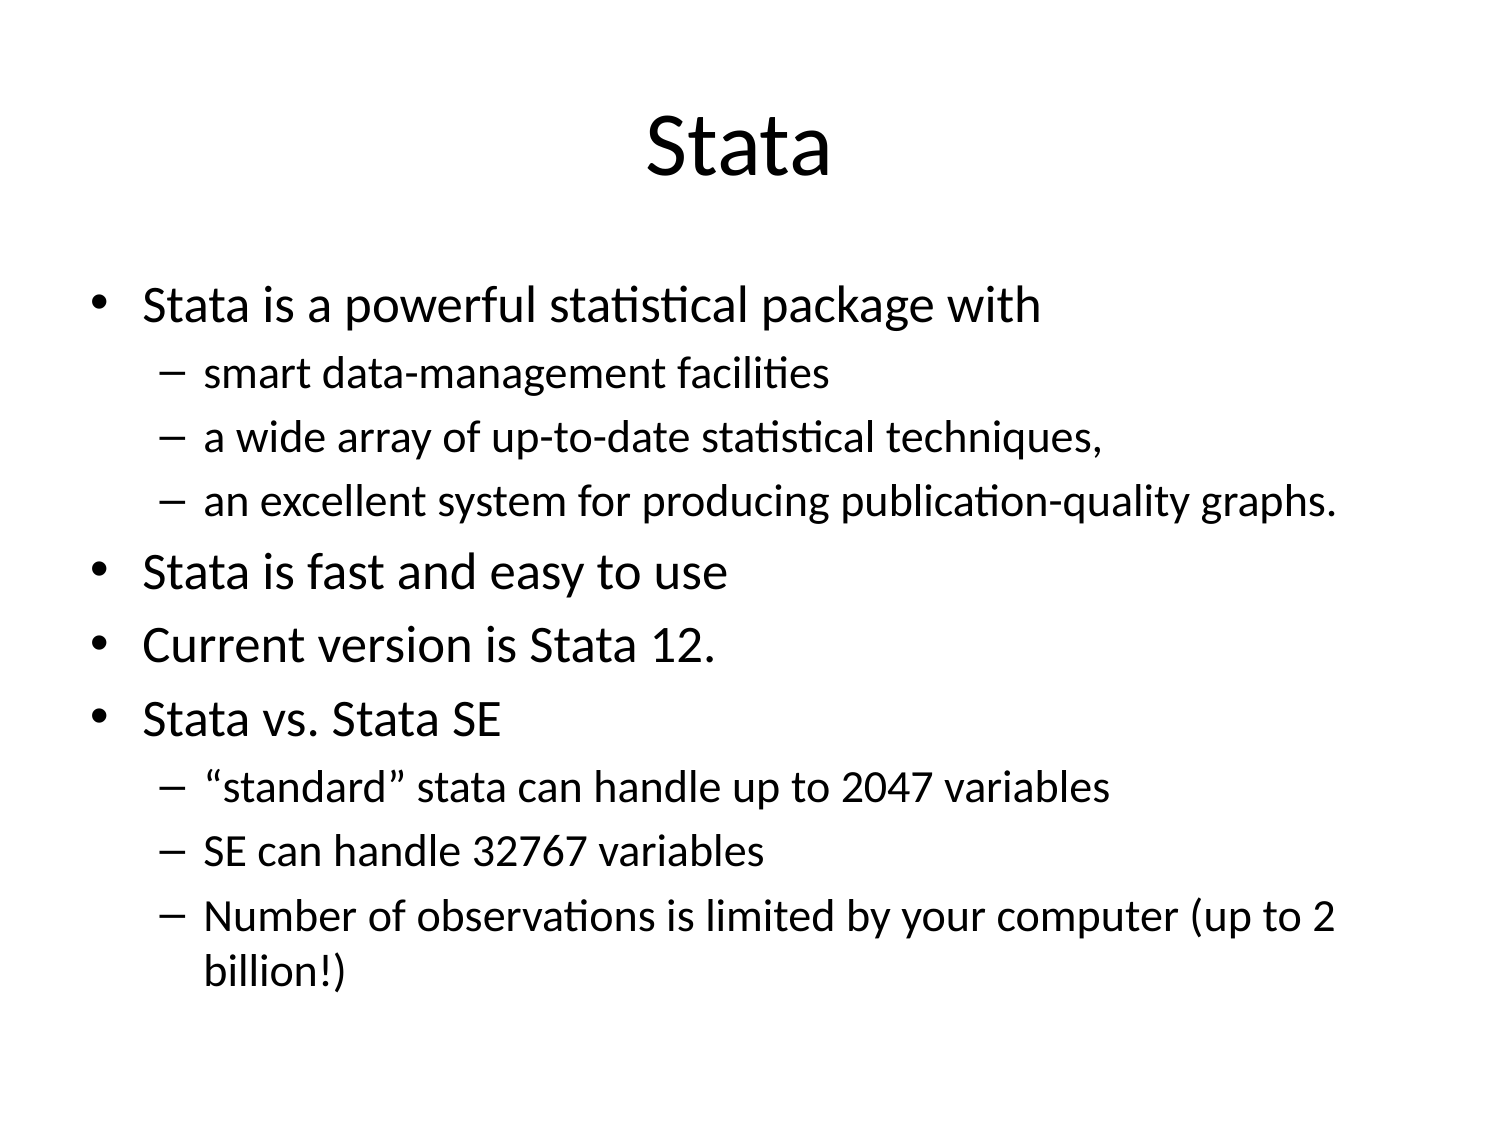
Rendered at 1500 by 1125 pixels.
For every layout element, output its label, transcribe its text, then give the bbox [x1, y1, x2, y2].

list Stata is a powerful statistical package with smart data-management facilities a wide array of up-to-date statistical techniques, an excellent system for producing publication-quality graphs. Stata is fast and easy to use Current version is Stata 12. Stata vs. Stata SE “standard” stata can handle up to 2047 variables SE can handle 32767 variables Number of observations is limited by your computer (up to 2 billion!) [75, 262, 1425, 1005]
title Stata [75, 45, 1425, 233]
